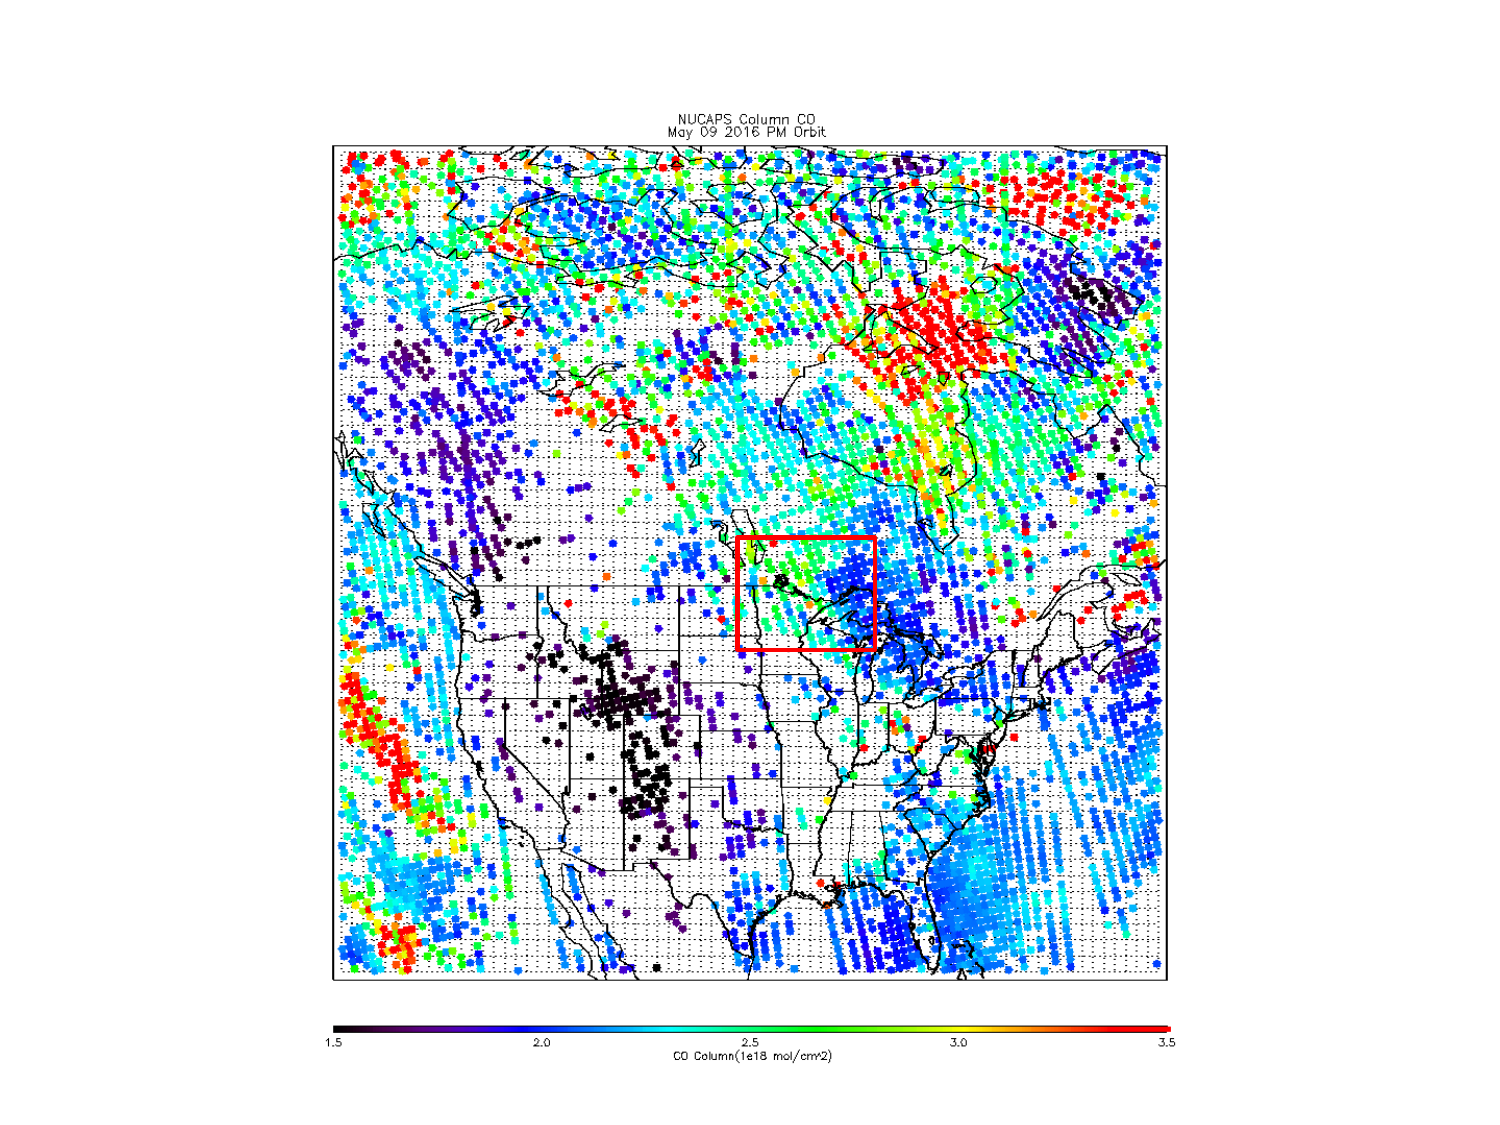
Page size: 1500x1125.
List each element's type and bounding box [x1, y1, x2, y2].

picture [228, 41, 1272, 1084]
